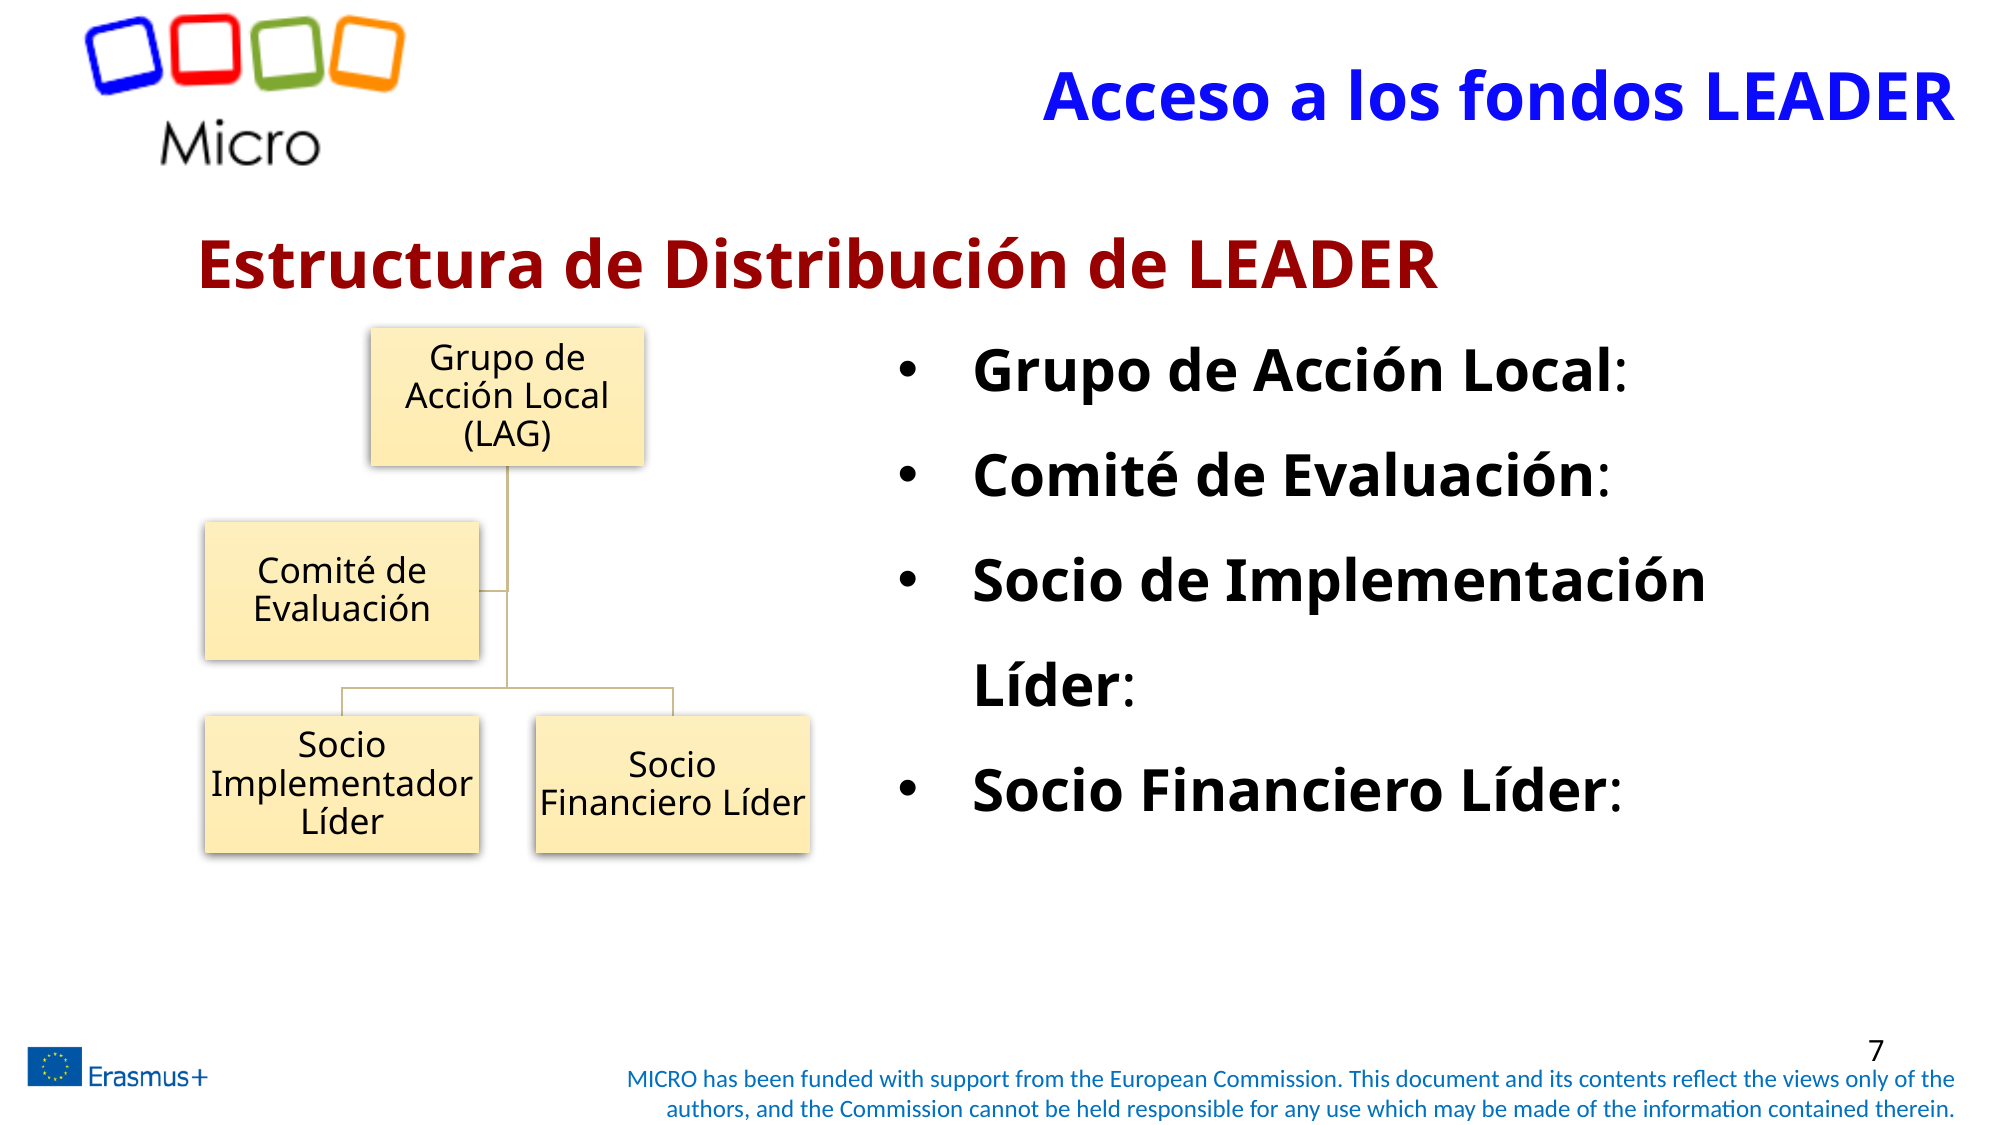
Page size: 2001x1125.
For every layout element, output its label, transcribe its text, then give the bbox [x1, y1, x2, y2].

picture [27, 1046, 208, 1087]
text_box Estructura de Distribución de LEADER [181, 214, 1454, 309]
title Acceso a los fondos LEADER [170, 0, 1971, 188]
text_box Grupo de Acción Local: Comité de Evaluación: Socio de Implementación Líder: Socio Financiero Líder: [882, 290, 1900, 831]
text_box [99, 328, 915, 854]
slide_number 7 [1433, 1024, 1900, 1103]
picture [0, 0, 486, 190]
